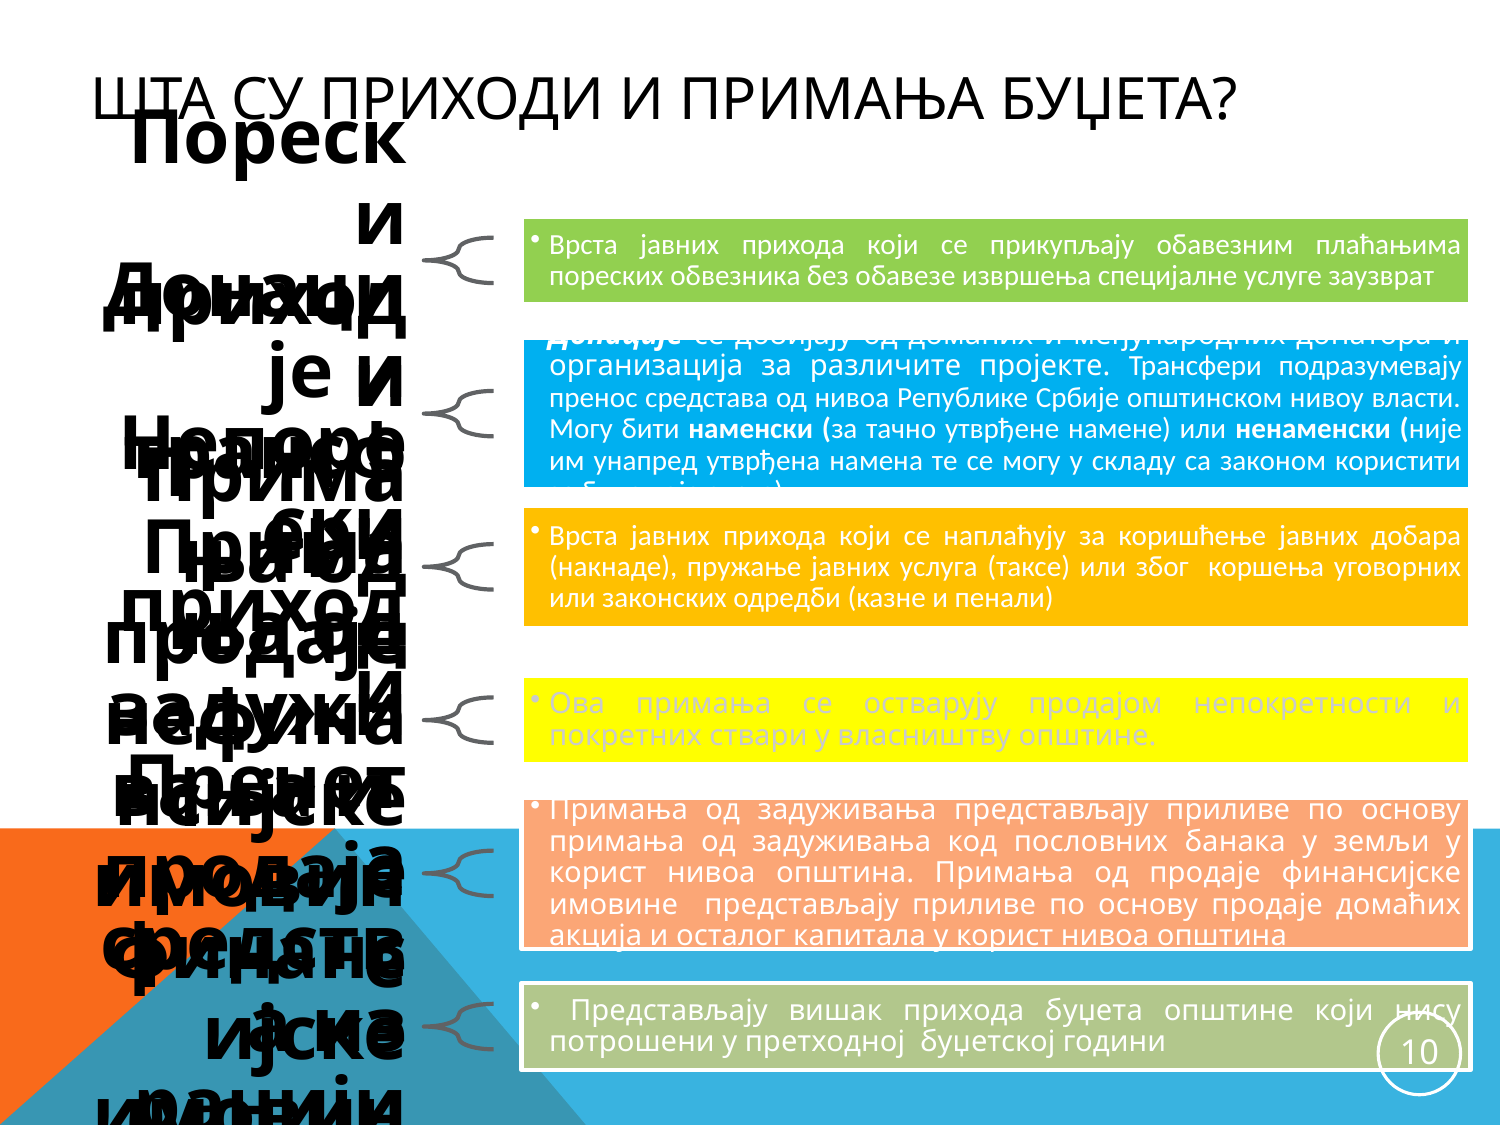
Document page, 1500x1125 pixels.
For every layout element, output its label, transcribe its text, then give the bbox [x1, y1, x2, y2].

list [74, 184, 1471, 1103]
title Шта су приходи и примања буџета? [75, 45, 1425, 147]
